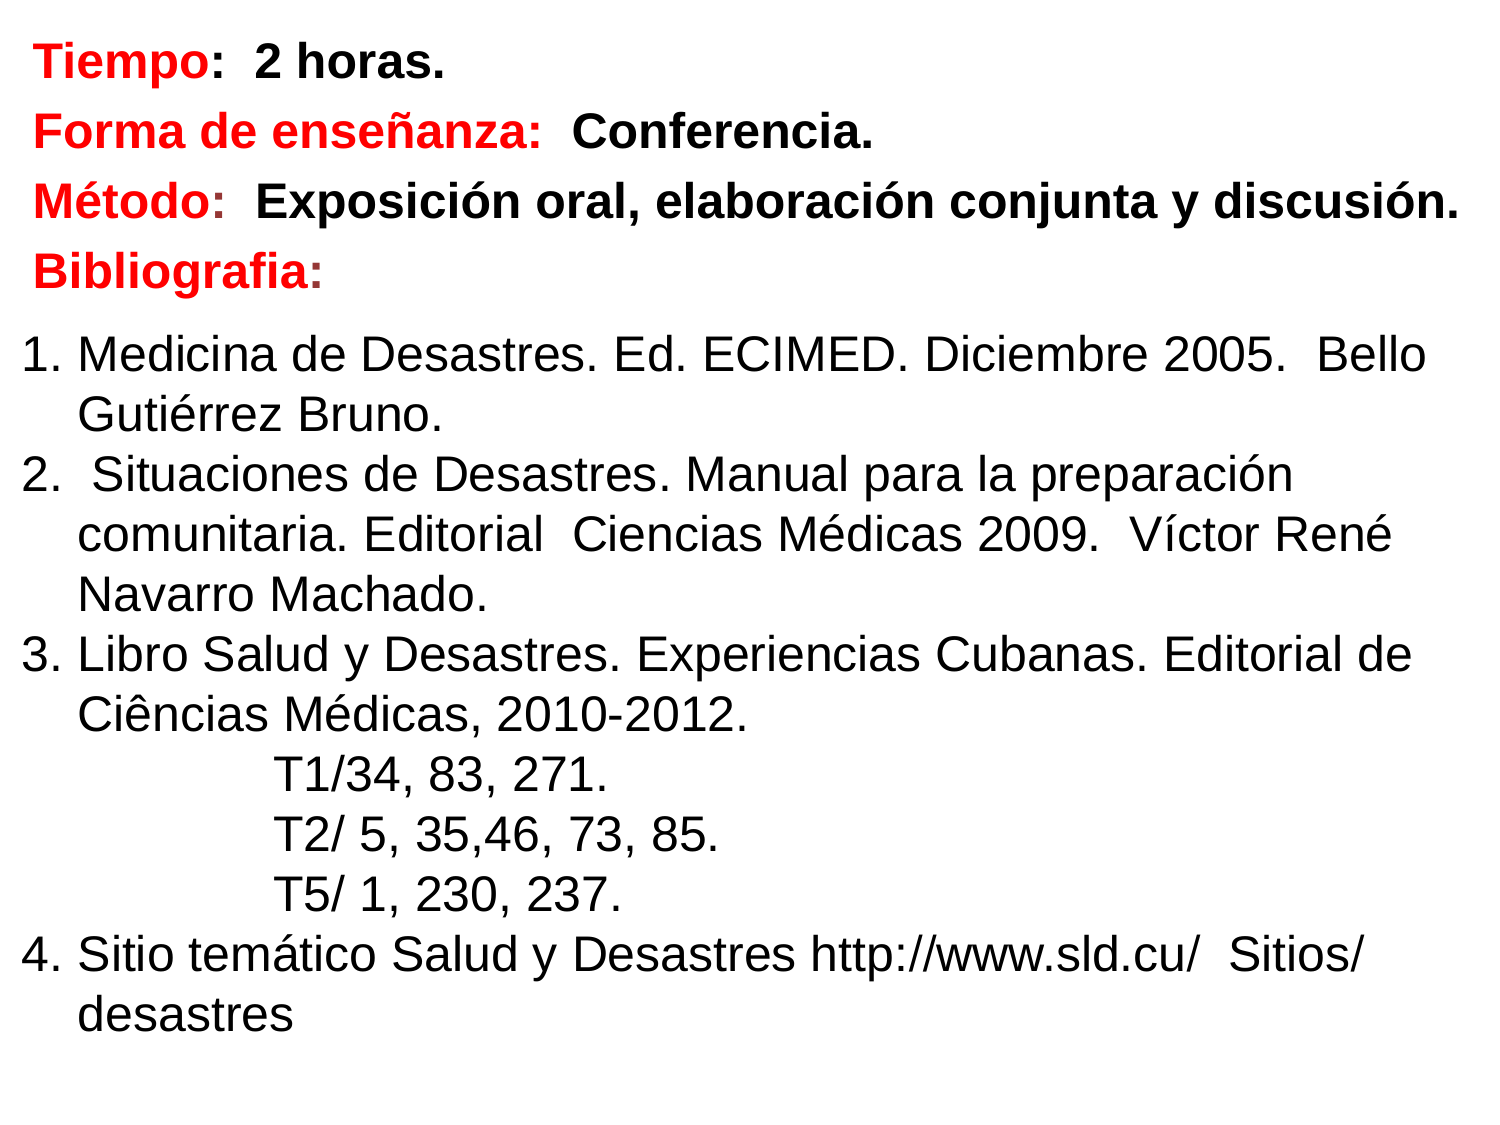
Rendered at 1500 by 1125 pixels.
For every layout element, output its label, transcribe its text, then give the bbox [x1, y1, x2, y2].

subtitle Tiempo: 2 horas. Forma de enseñanza: Conferencia. Método: Exposición oral, elaboración conjunta y discusión. Bibliografia: [17, 21, 1489, 965]
text_box Medicina de Desastres. Ed. ECIMED. Diciembre 2005. Bello Gutiérrez Bruno. Situaciones de Desastres. Manual para la preparación comunitaria. Editorial Ciencias Médicas 2009. Víctor René Navarro Machado. Libro Salud y Desastres. Experiencias Cubanas. Editorial de Ciências Médicas, 2010-2012. T1/34, 83, 271. T2/ 5, 35,46, 73, 85. T5/ 1, 230, 237. Sitio temático Salud y Desastres http:www.sld.cu Sitios desastres [6, 314, 1478, 1050]
